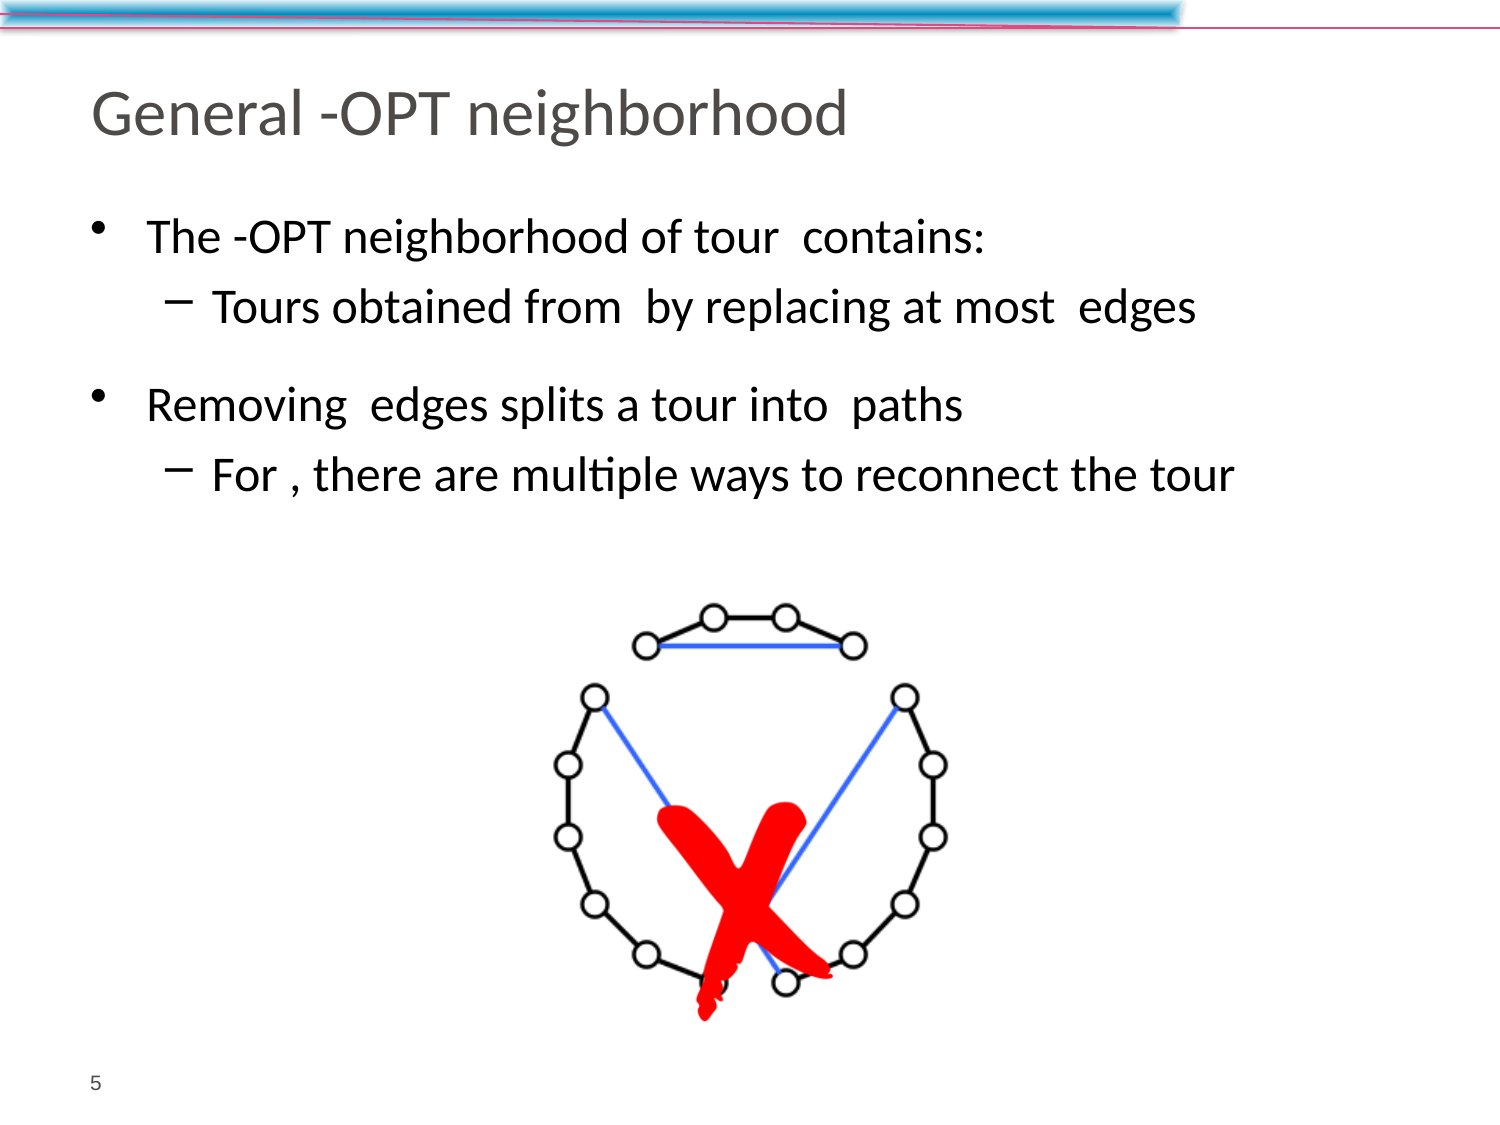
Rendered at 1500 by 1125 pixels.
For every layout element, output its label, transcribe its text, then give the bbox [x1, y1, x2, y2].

slide_number 5 [75, 1069, 396, 1115]
picture [537, 585, 964, 1049]
